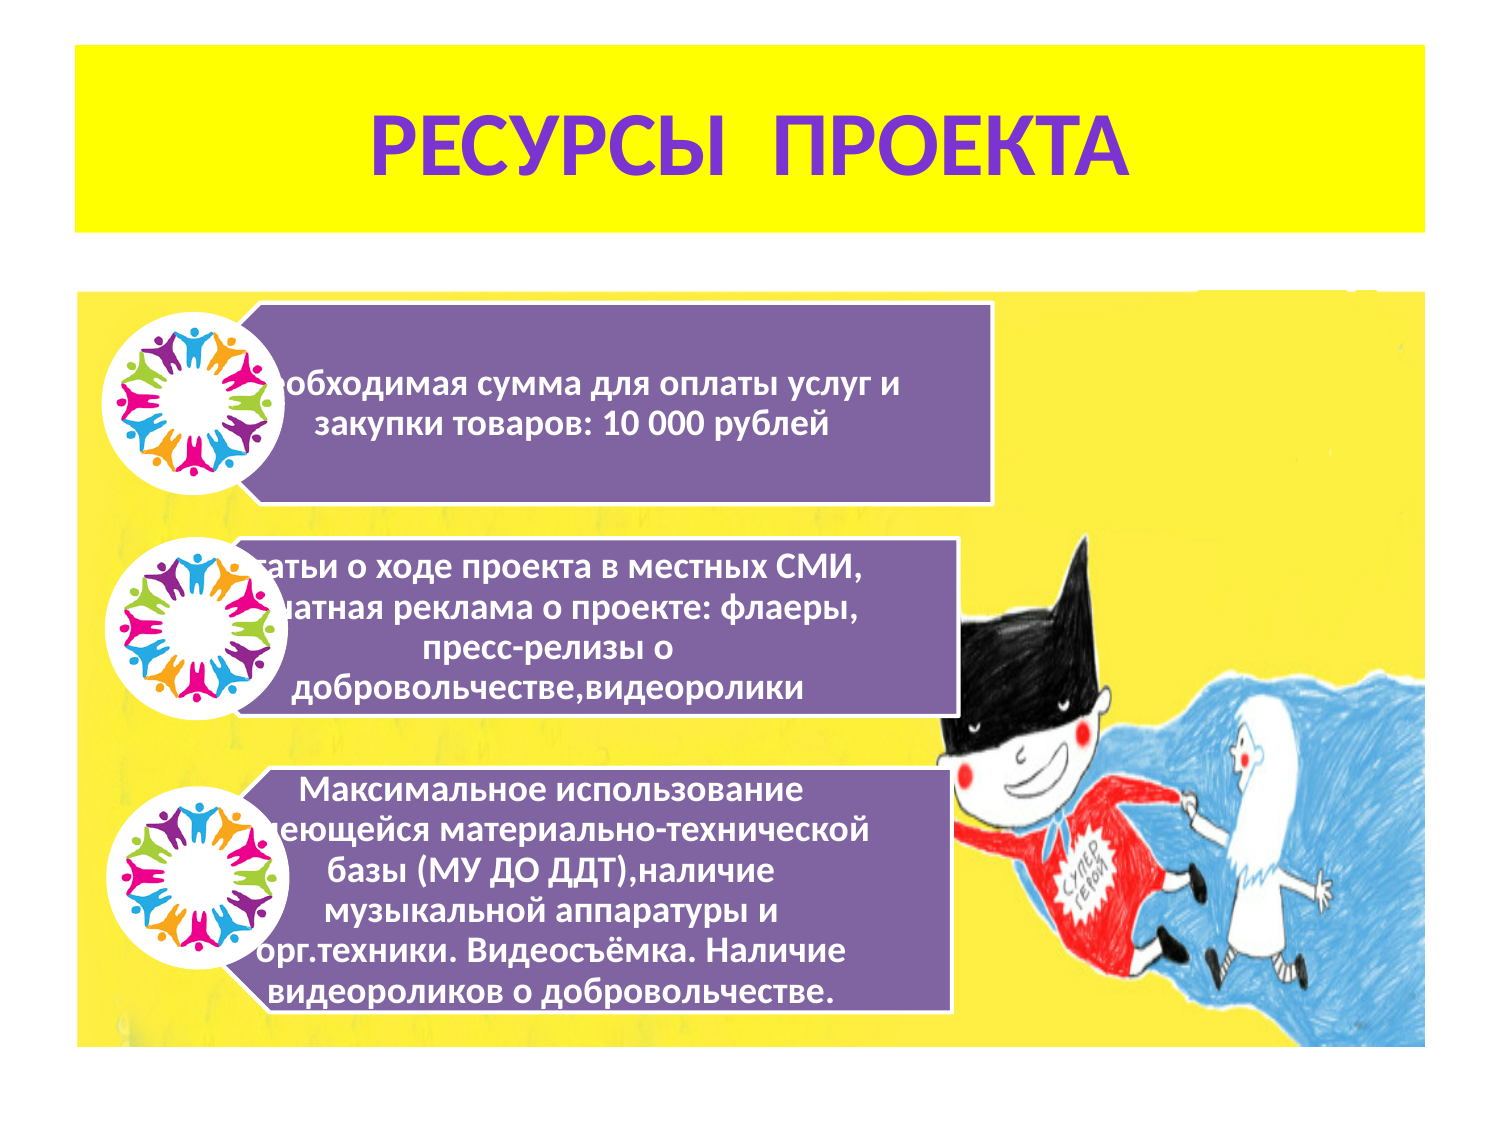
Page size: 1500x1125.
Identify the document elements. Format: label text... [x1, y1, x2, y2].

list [76, 290, 1426, 1047]
title Ресурсы проекта [75, 45, 1425, 233]
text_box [0, 302, 1070, 1036]
